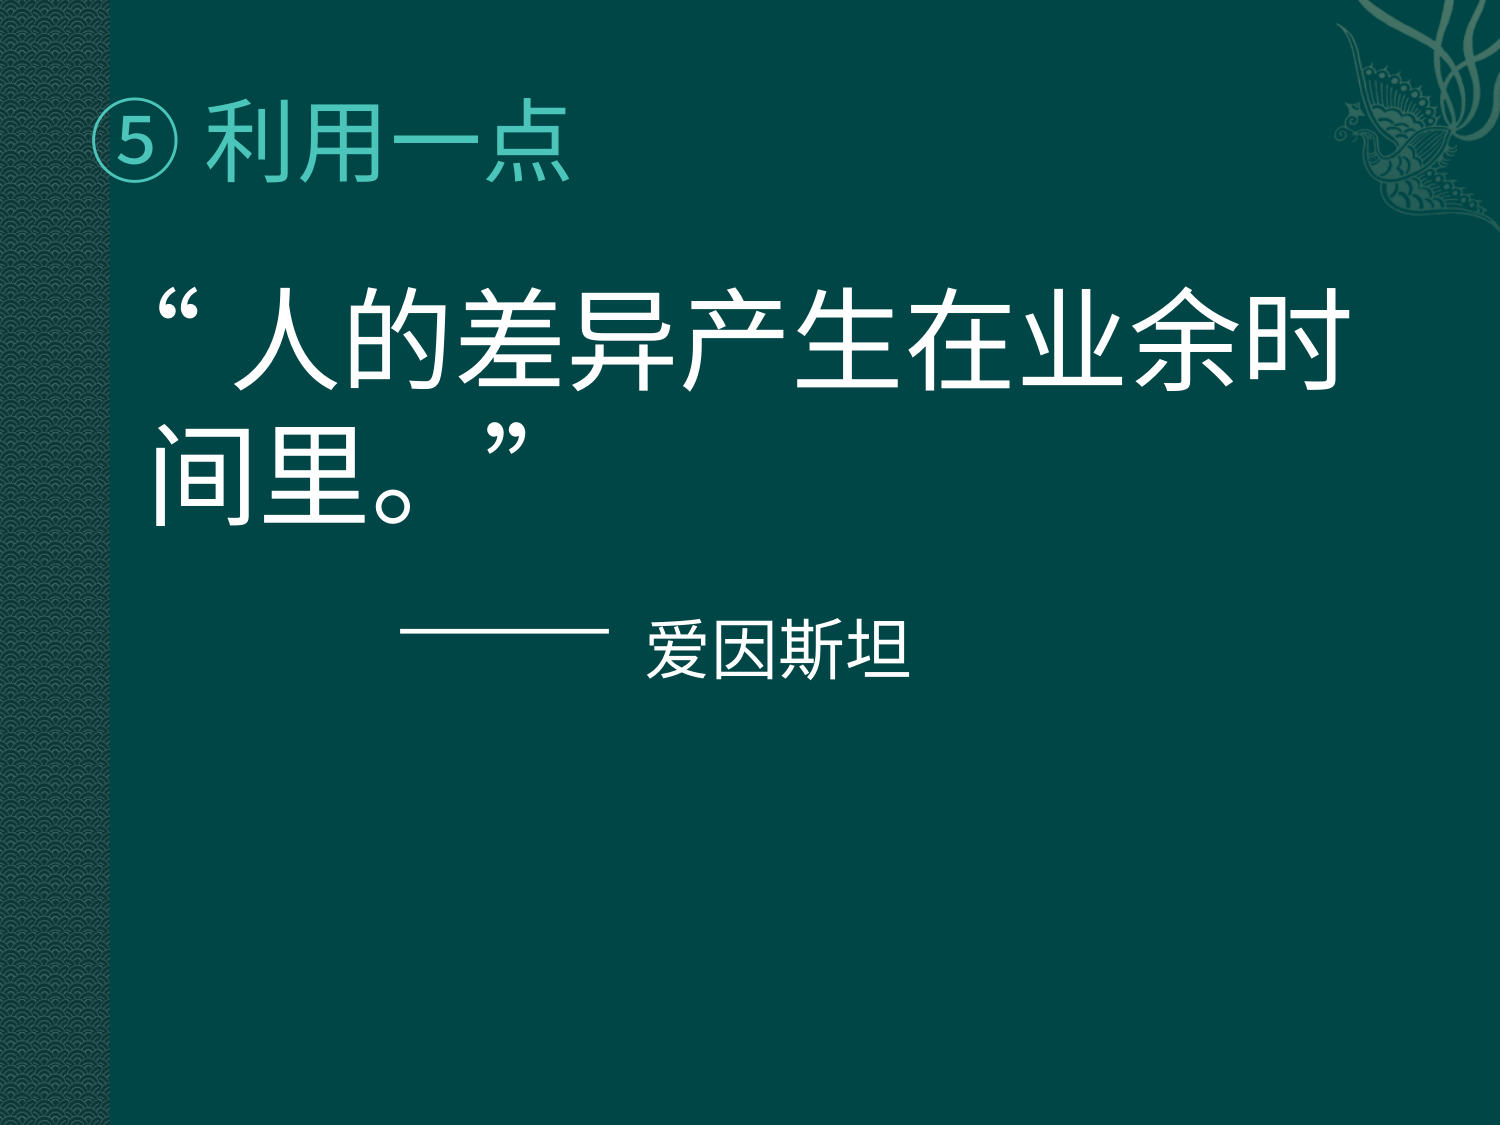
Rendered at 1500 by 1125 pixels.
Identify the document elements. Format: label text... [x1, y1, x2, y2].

list “人的差异产生在业余时间里。” ——爱因斯坦 [75, 262, 1425, 1005]
title ⑤利用一点 [75, 45, 1351, 233]
picture [0, 0, 110, 1125]
